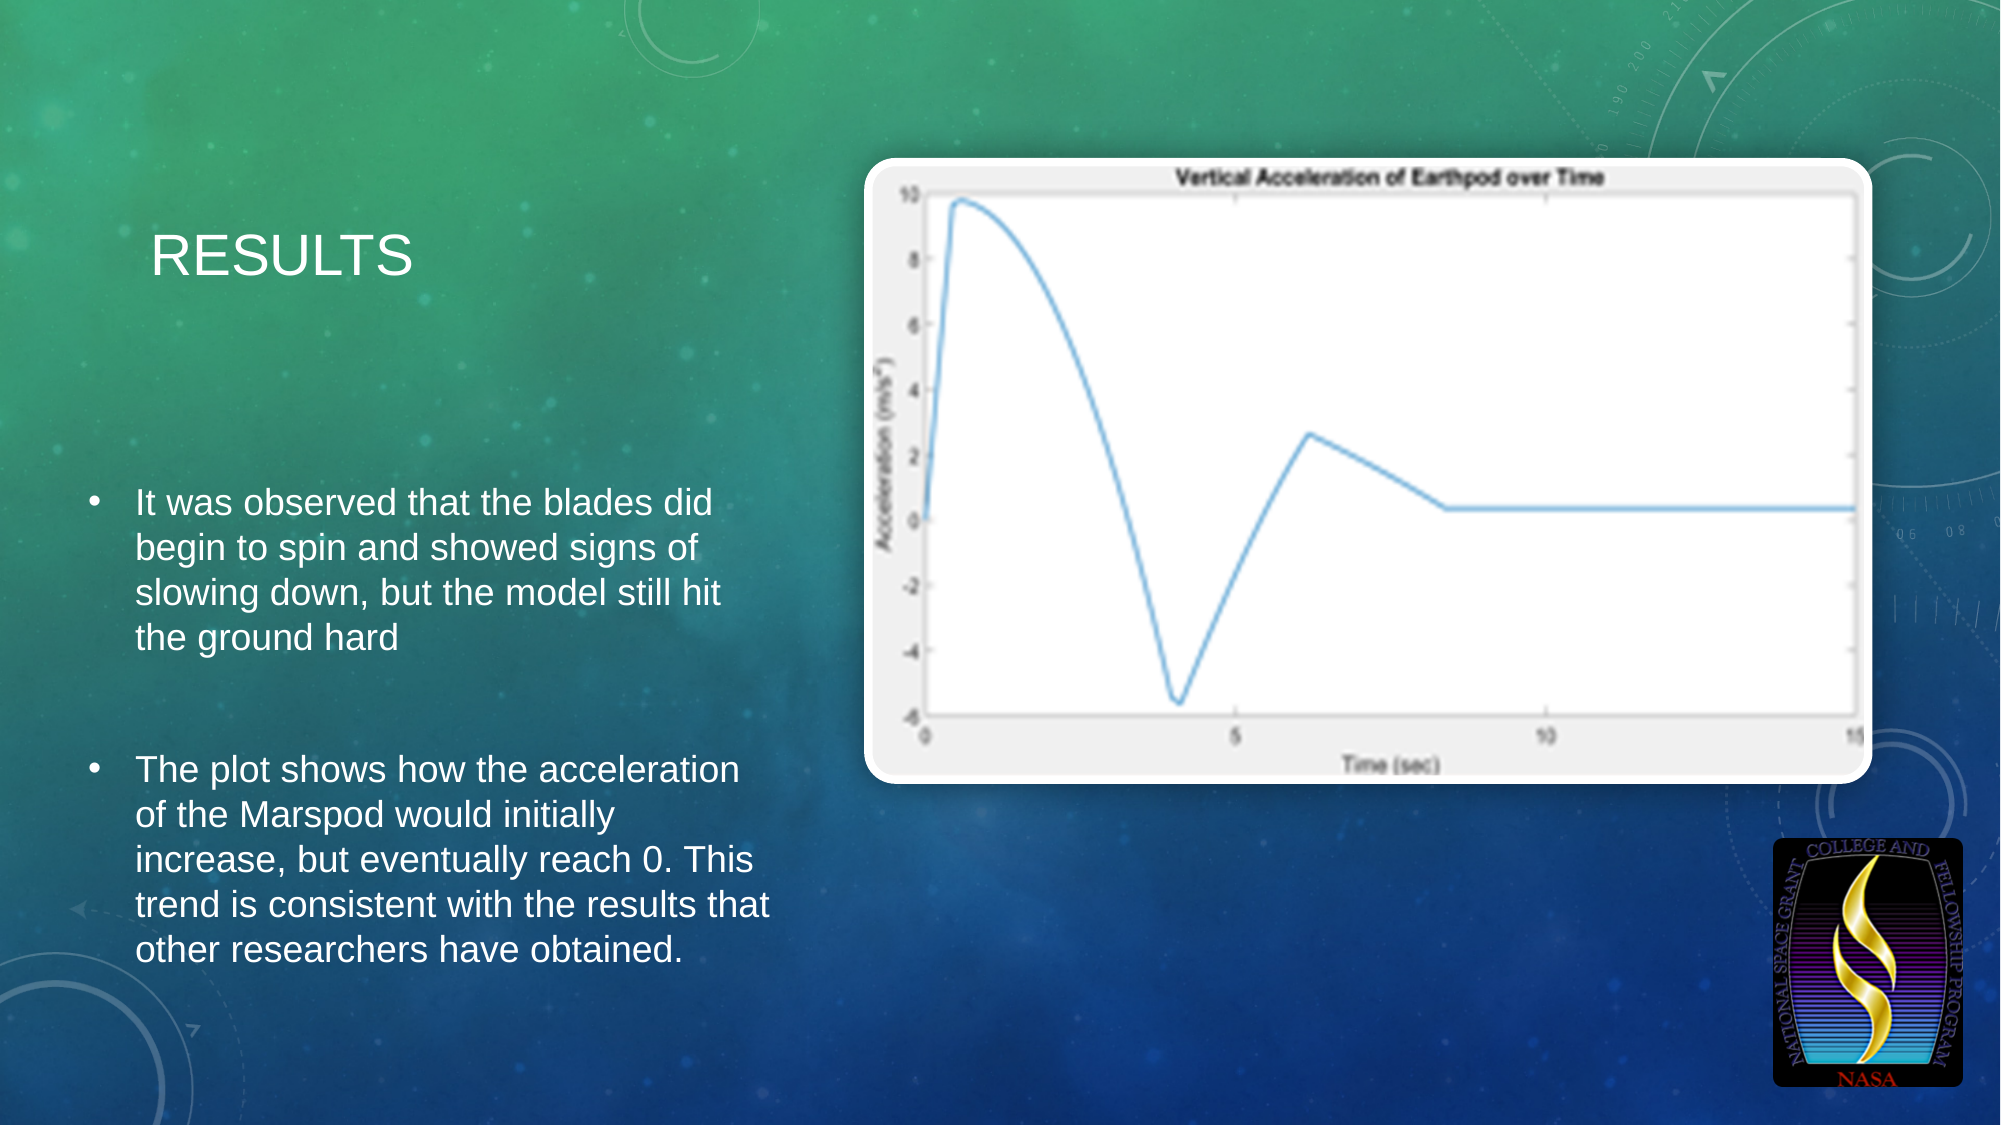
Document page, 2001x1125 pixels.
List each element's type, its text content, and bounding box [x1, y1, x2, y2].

list It was observed that the blades did begin to spin and showed signs of slowing down, but the model still hit the ground hard The plot shows how the acceleration of the Marspod would initially increase, but eventually reach 0. This trend is consistent with the results that other researchers have obtained. [73, 470, 789, 1068]
title Results [135, 132, 789, 371]
picture [0, 0, 2001, 1125]
